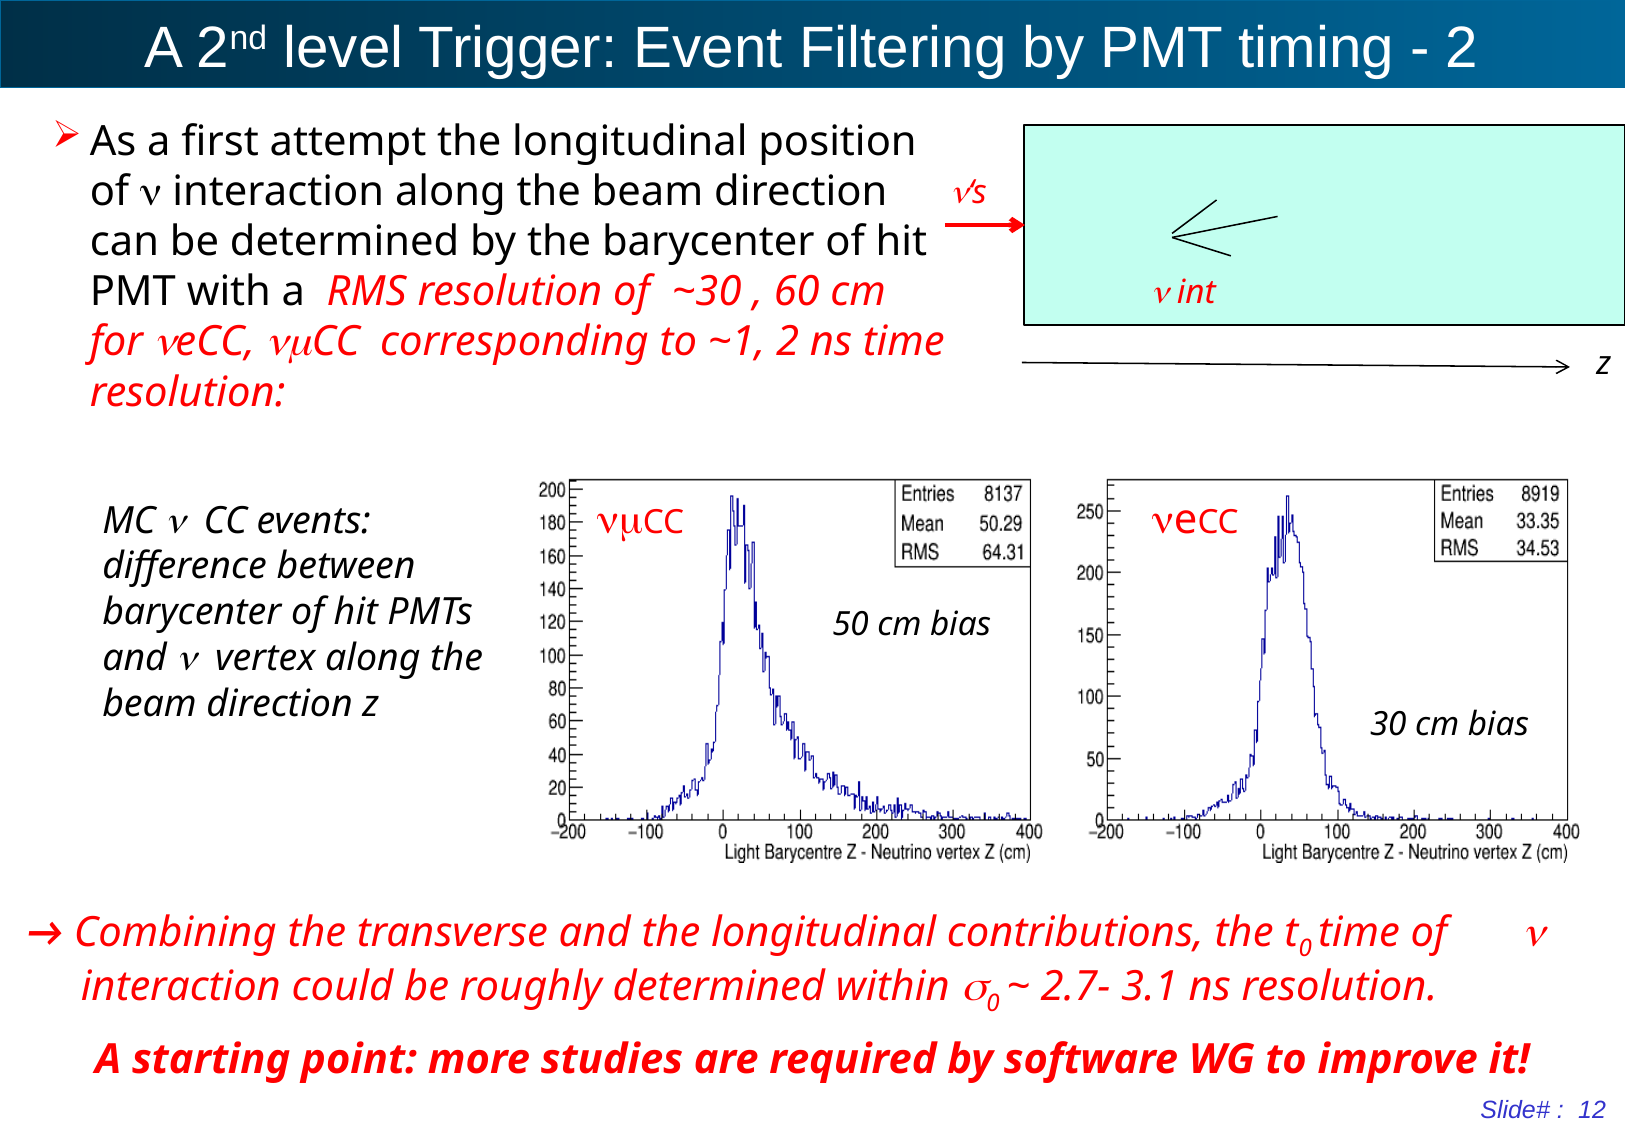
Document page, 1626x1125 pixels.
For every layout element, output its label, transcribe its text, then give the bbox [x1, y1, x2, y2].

title A 2nd level Trigger: Event Filtering by PMT timing - 2 [0, 0, 1625, 88]
text_box Slide# : 12 [1254, 1090, 1622, 1123]
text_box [0, 106, 1625, 863]
text_box → Combining the transverse and the longitudinal contributions, the t0 time of n interaction could be roughly determined within s0 ~ 2.7- 3.1 ns resolution. A starting point: more studies are required by software WG to improve it! [0, 900, 1625, 1090]
